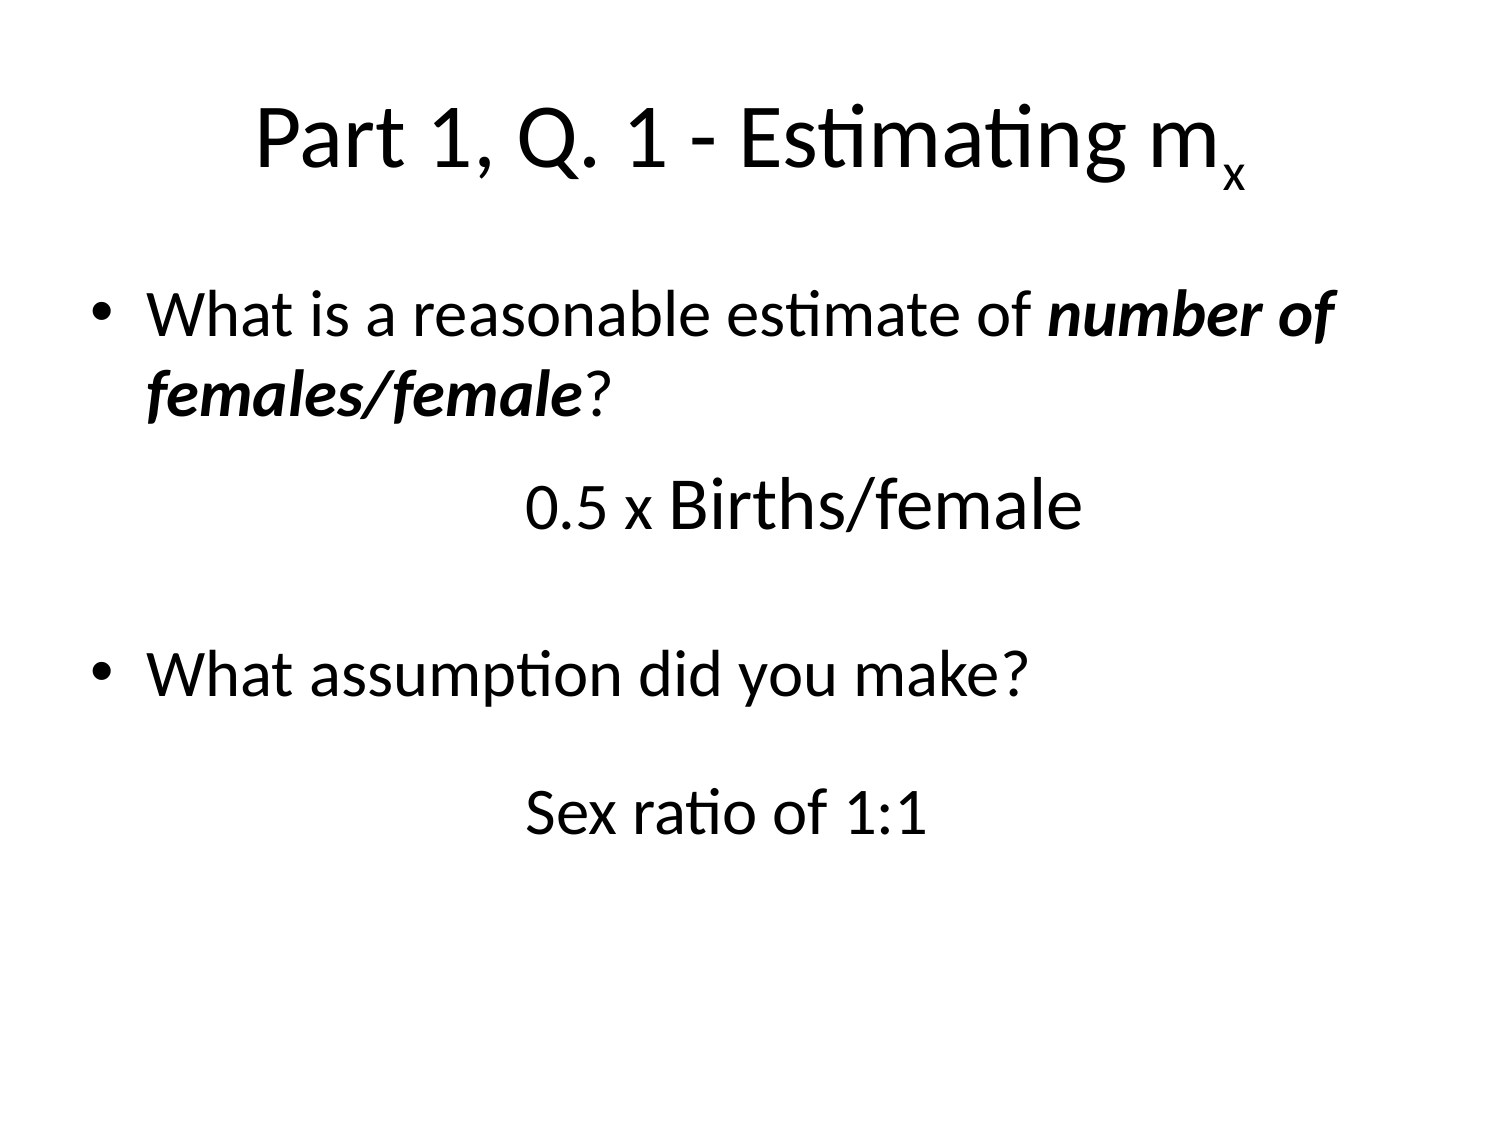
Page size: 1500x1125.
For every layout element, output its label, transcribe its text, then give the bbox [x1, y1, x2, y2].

text_box Sex ratio of 1:1 [510, 760, 1210, 935]
list What is a reasonable estimate of number of females/female? What assumption did you make? [75, 262, 1425, 1005]
text_box 0.5 x Births/female [510, 446, 1210, 632]
title Part 1, Q. 1 - Estimating mx [75, 45, 1425, 233]
